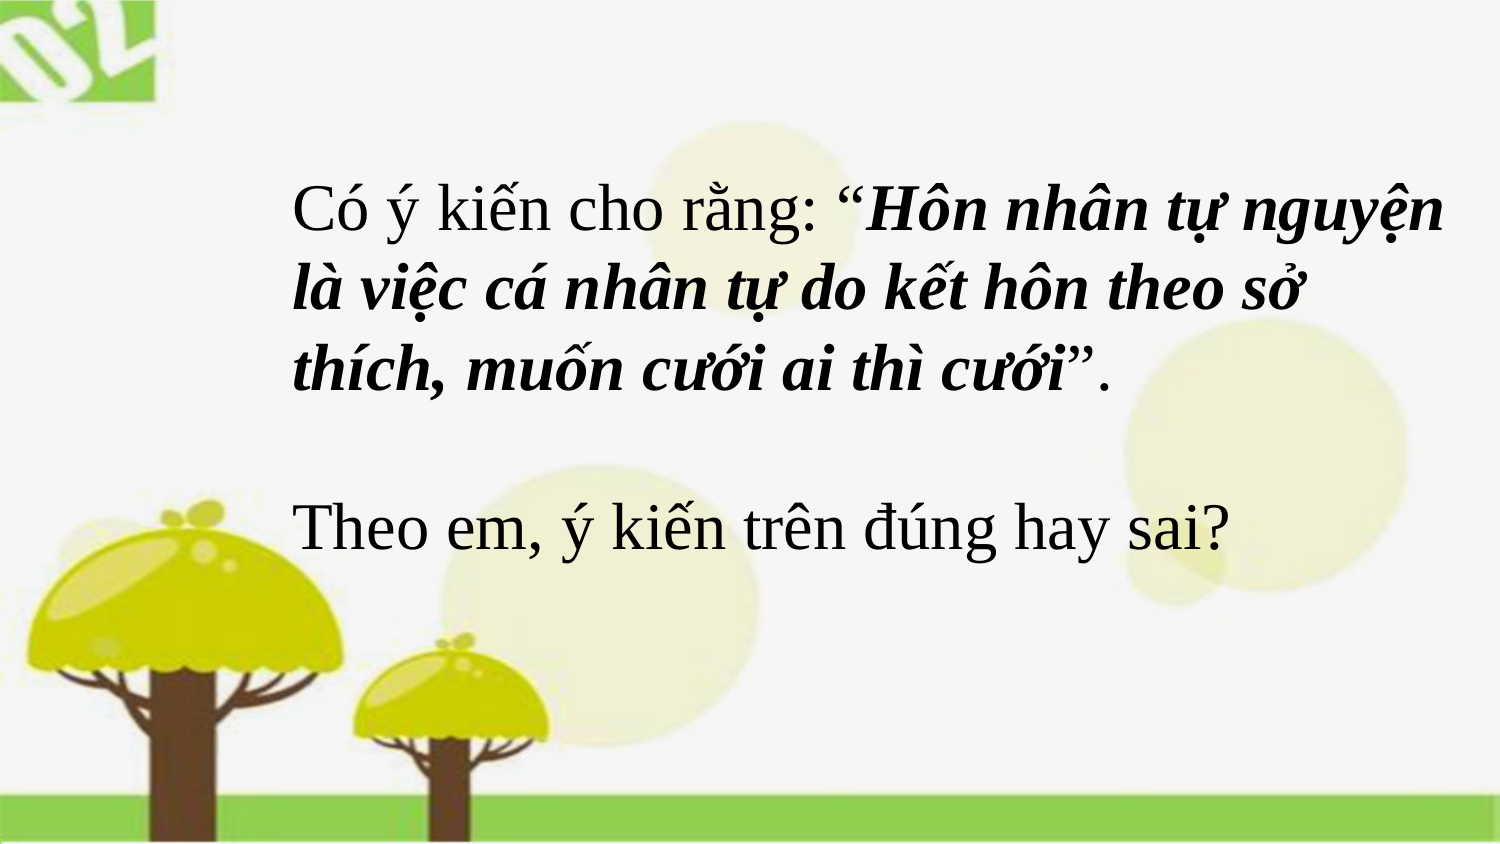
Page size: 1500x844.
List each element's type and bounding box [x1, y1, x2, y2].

list [0, 0, 1500, 844]
